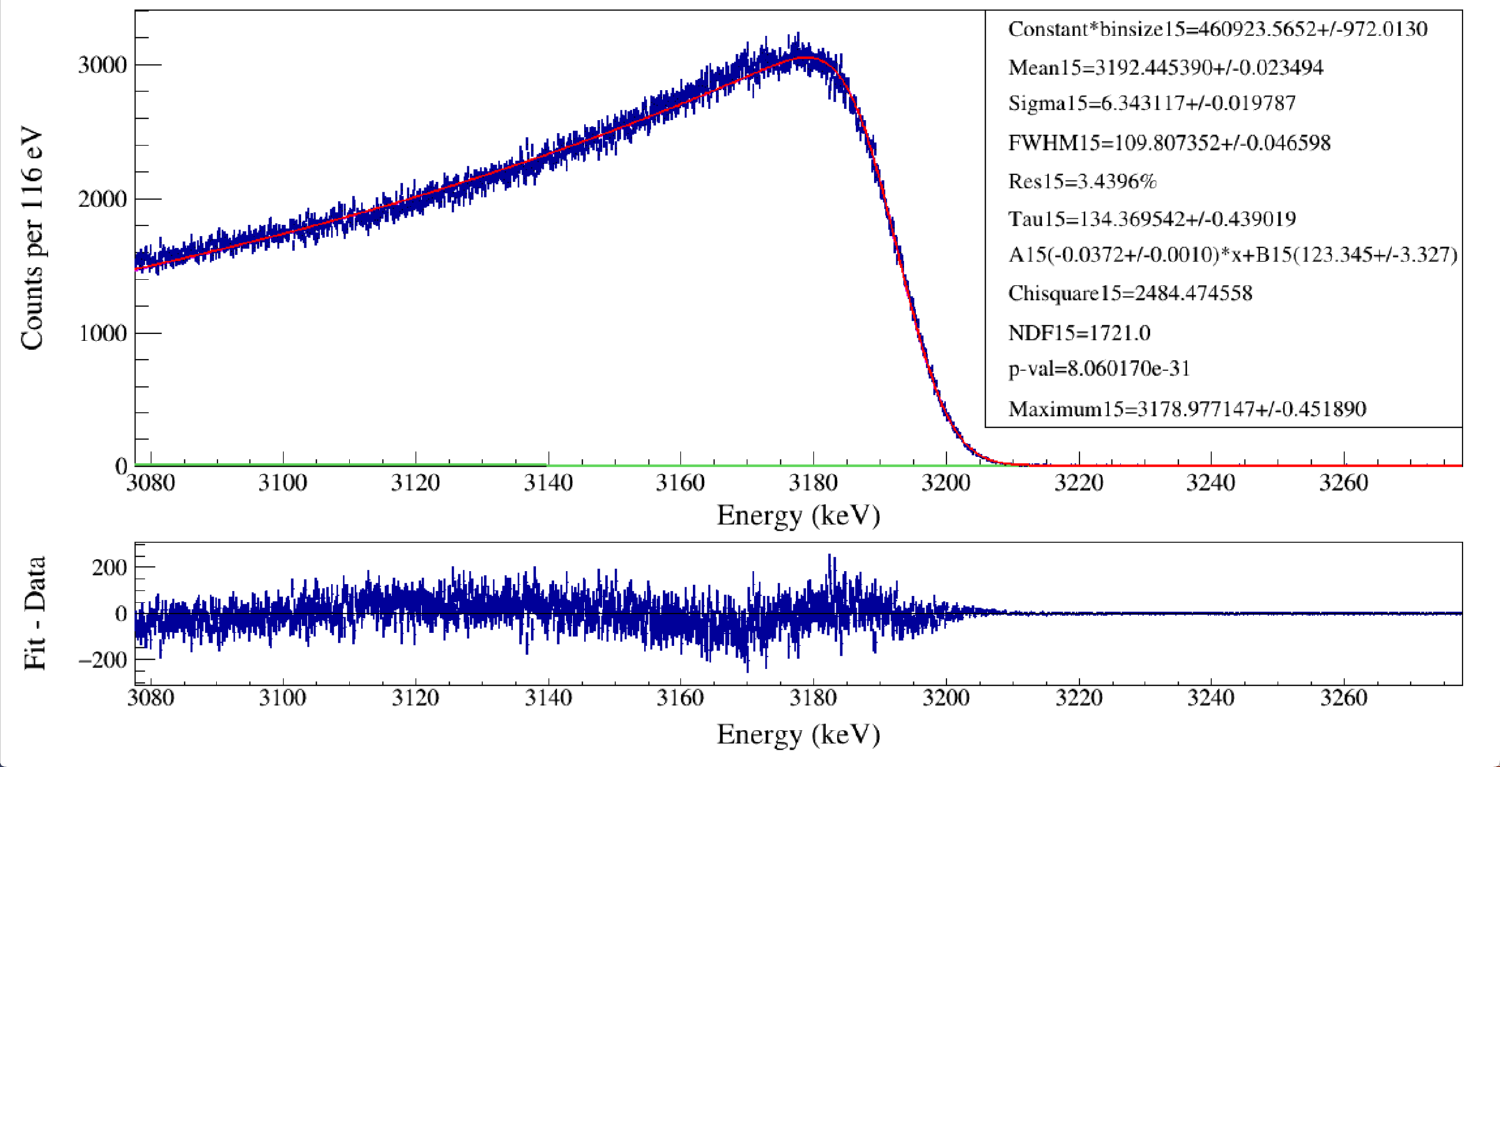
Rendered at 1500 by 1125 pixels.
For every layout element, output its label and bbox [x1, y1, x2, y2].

picture [0, 0, 1500, 767]
